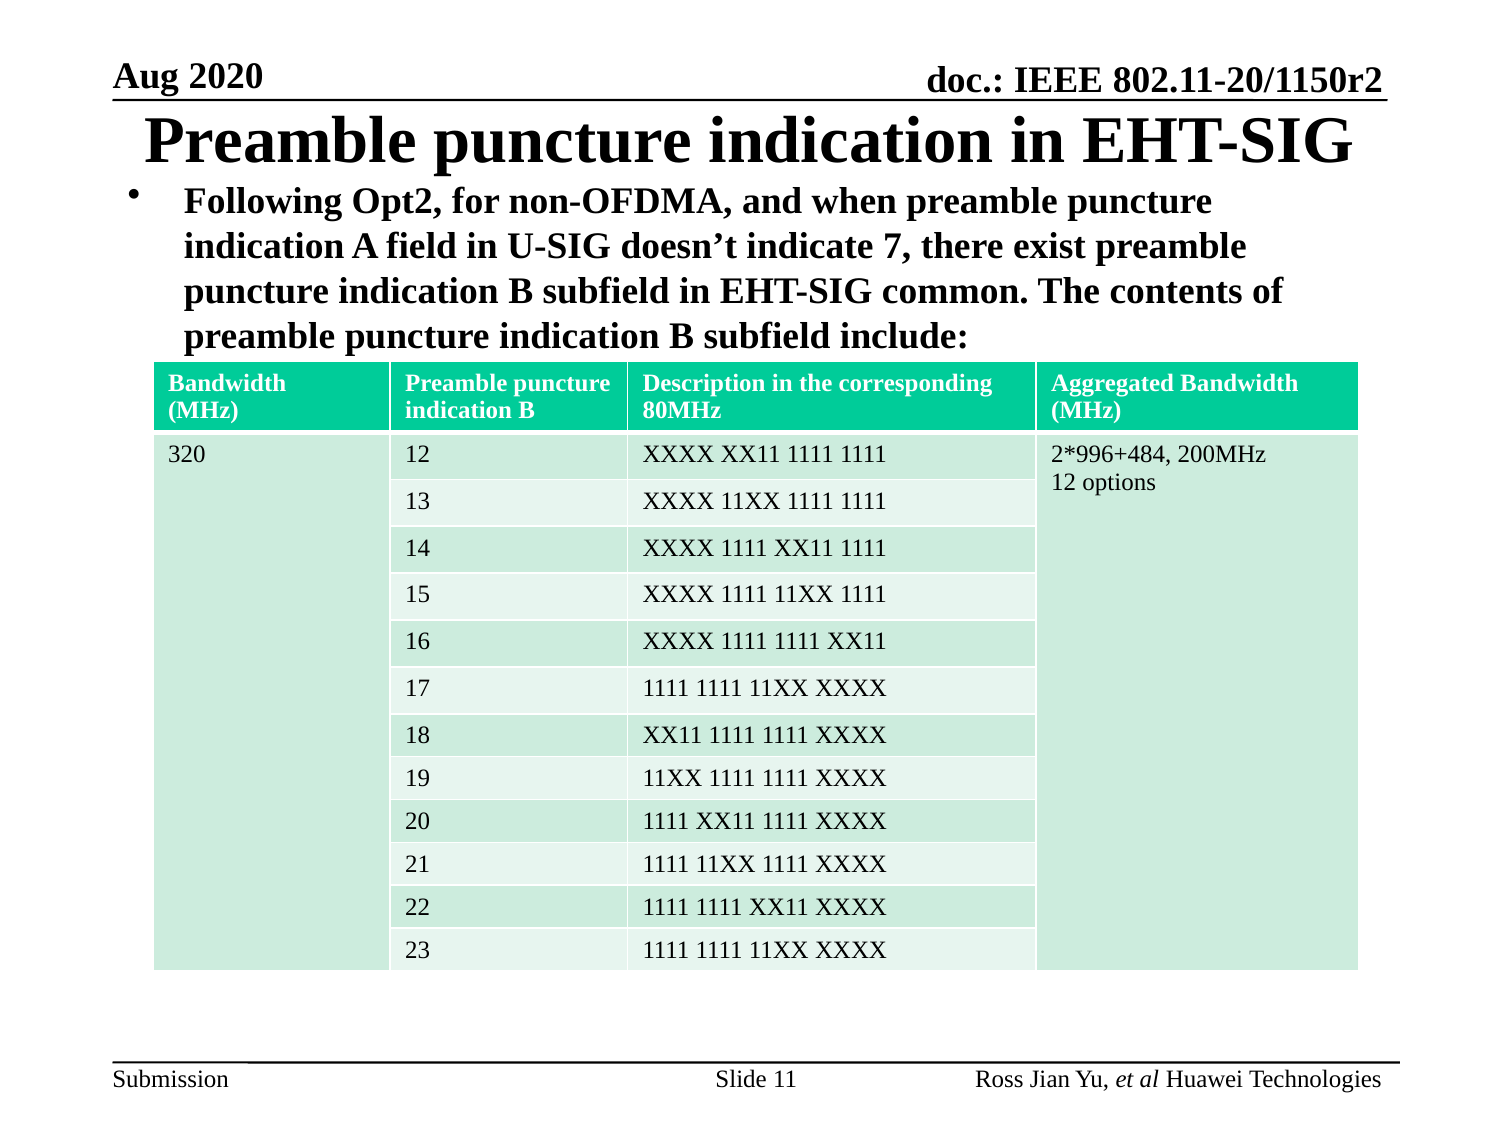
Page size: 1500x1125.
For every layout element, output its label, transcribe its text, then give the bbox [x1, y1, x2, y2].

table_cell 2*996+484, 200MHz 12 options [1037, 435, 1358, 970]
table_cell 1111 1111 11XX XXXX [628, 668, 1035, 713]
title Preamble puncture indication in EHT-SIG [112, 48, 1388, 224]
table_cell 16 [391, 621, 627, 666]
table_cell 17 [391, 668, 627, 713]
table_cell 22 [391, 886, 627, 927]
table_cell XXXX 1111 XX11 1111 [628, 527, 1035, 572]
table_cell 1111 11XX 1111 XXXX [628, 843, 1035, 884]
table_cell 1111 XX11 1111 XXXX [628, 800, 1035, 842]
table_header Description in the corresponding 80MHz [628, 362, 1035, 430]
table_cell 12 [391, 435, 627, 479]
table_cell 14 [391, 527, 627, 572]
table_cell 11XX 1111 1111 XXXX [628, 757, 1035, 799]
table_header Bandwidth (MHz) [154, 362, 389, 430]
table_header Preamble puncture indication B [391, 362, 627, 430]
slide_number Slide 11 [712, 1061, 800, 1093]
table_cell XXXX 1111 1111 XX11 [628, 621, 1035, 666]
table_cell 1111 1111 XX11 XXXX [628, 886, 1035, 927]
list Following Opt2, for non-OFDMA, and when preamble puncture indication A field in U-SIG doesn’t indicate 7, there exist preamble puncture indication B subfield in EHT-SIG common. The contents of preamble puncture indication B subfield include: [112, 224, 1388, 282]
table_cell 320 [154, 435, 389, 970]
table_cell 15 [391, 574, 627, 619]
table_cell XXXX XX11 1111 1111 [628, 435, 1035, 479]
table_cell 1111 1111 11XX XXXX [628, 929, 1035, 970]
table_cell 20 [391, 800, 627, 842]
table_cell 19 [391, 757, 627, 799]
table_cell XX11 1111 1111 XXXX [628, 715, 1035, 756]
table_cell 18 [391, 715, 627, 756]
table_cell 23 [391, 929, 627, 970]
table_cell XXXX 1111 11XX 1111 [628, 574, 1035, 619]
table_cell XXXX 11XX 1111 1111 [628, 480, 1035, 525]
table_cell 13 [391, 480, 627, 525]
table_header Aggregated Bandwidth (MHz) [1037, 362, 1358, 430]
table_cell 21 [391, 843, 627, 884]
